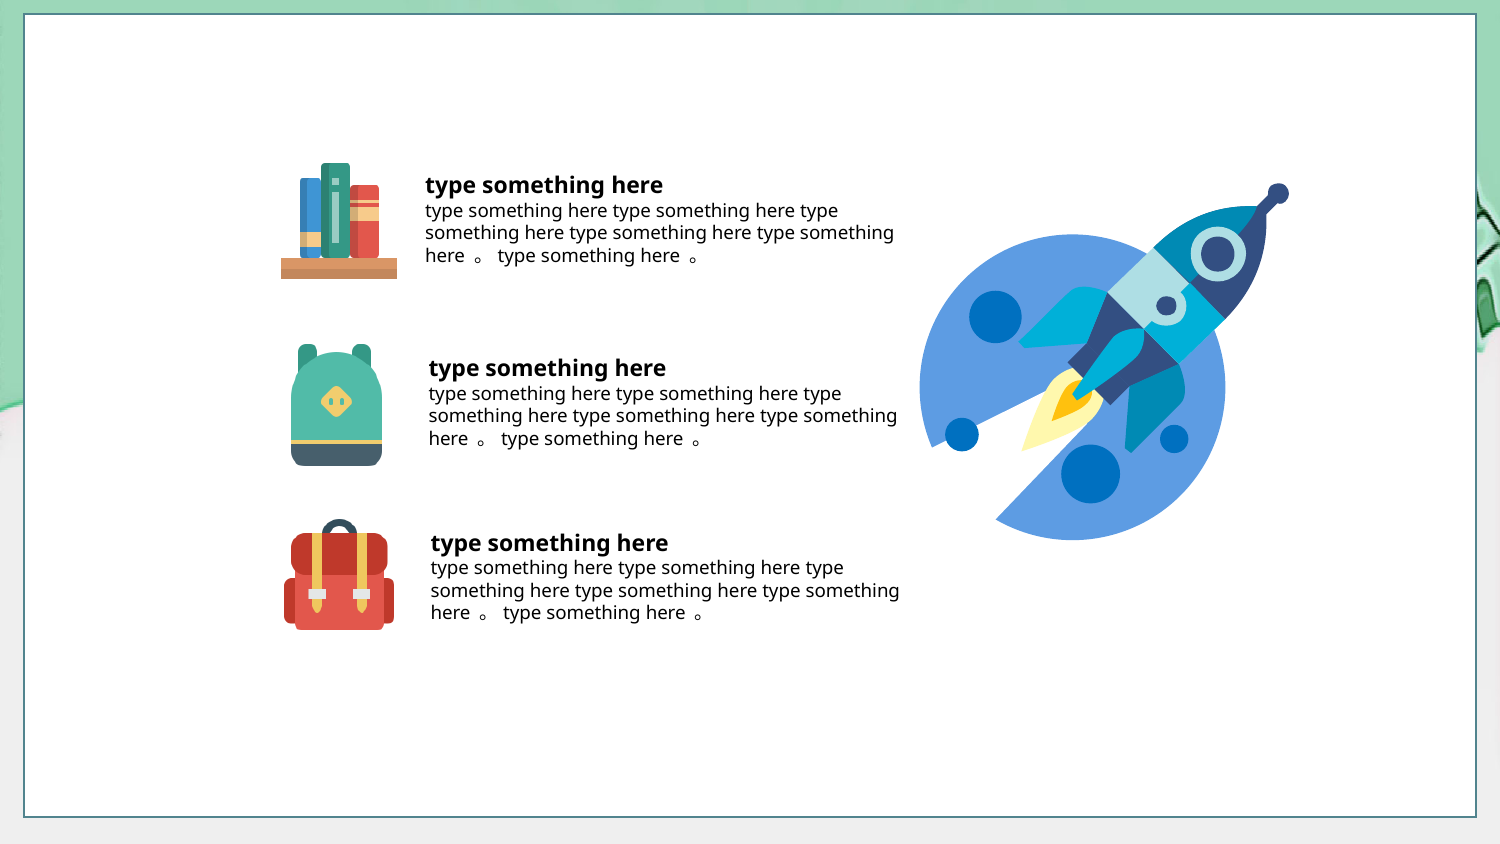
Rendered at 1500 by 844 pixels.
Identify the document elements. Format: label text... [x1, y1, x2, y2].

picture [0, 0, 1500, 844]
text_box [919, 182, 1291, 541]
text_box type something here type something here type something here type something here type something here type something here 。type something here 。 [415, 520, 930, 654]
text_box type something here type something here type something here type something here type something here type something here 。type something here 。 [410, 163, 924, 296]
text_box type something here type something here type something here type something here type something here type something here 。type something here 。 [413, 346, 919, 479]
